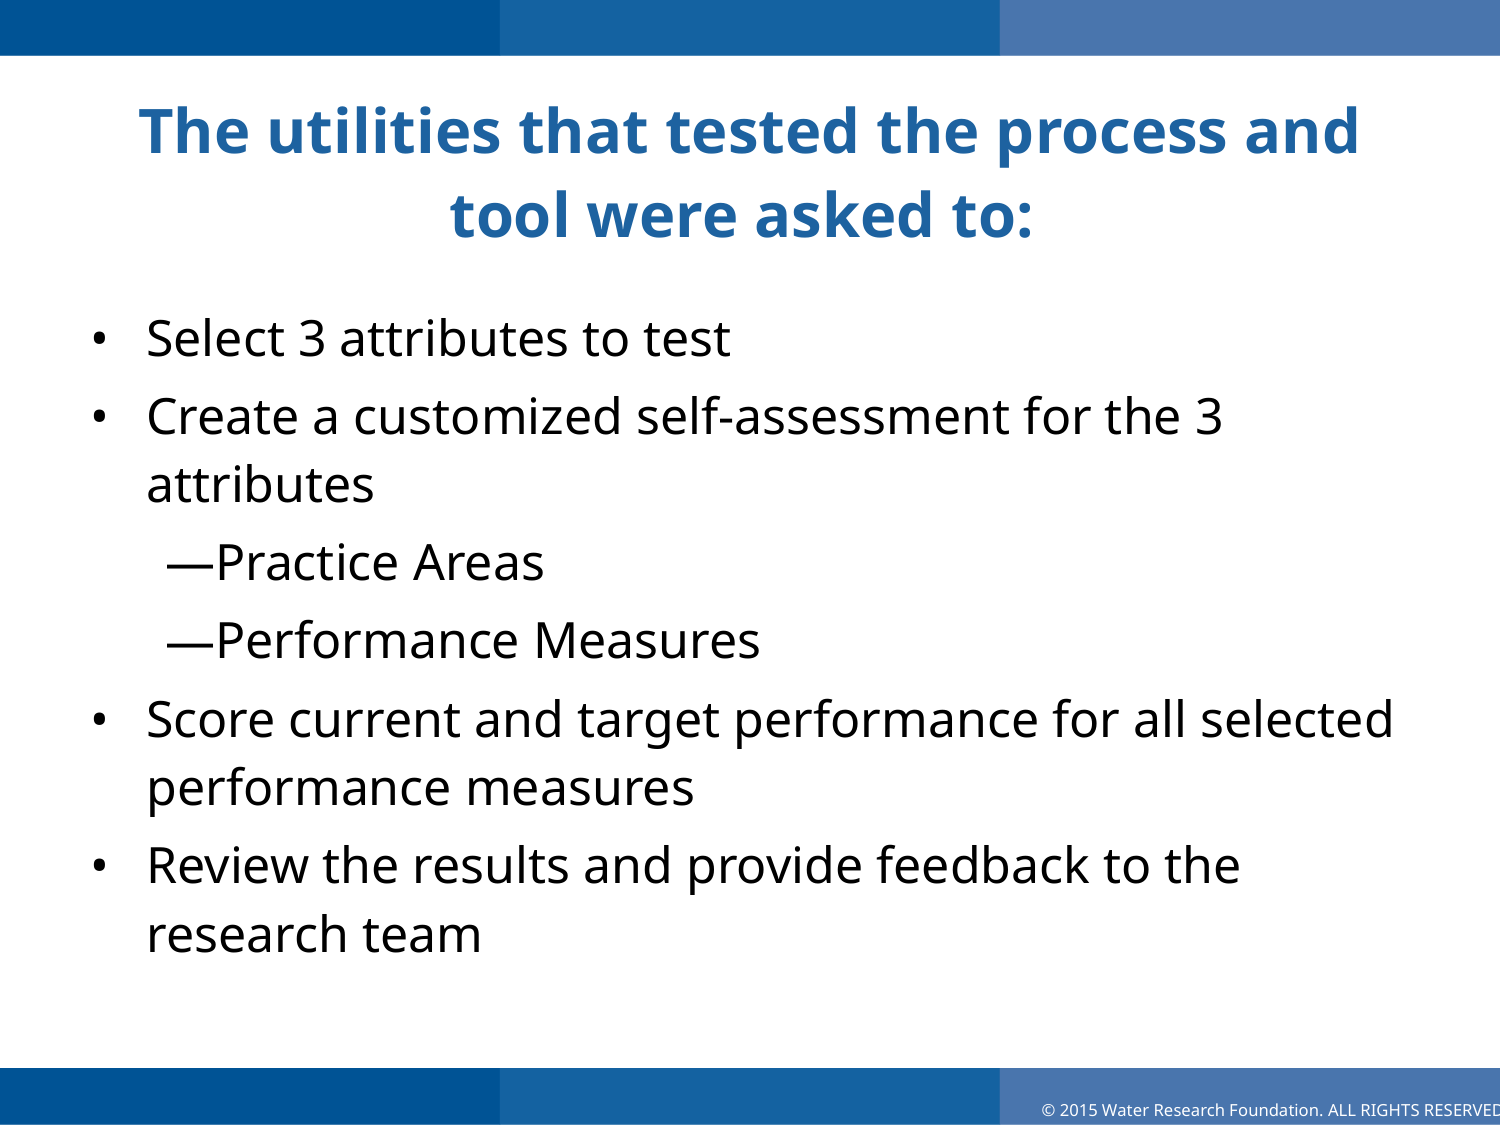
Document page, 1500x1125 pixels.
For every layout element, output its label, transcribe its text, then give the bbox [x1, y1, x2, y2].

picture [0, 1068, 1500, 1125]
picture [0, 0, 1500, 56]
title The utilities that tested the process and tool were asked to: [75, 77, 1425, 266]
list Select 3 attributes to test Create a customized self-assessment for the 3 attributes Practice Areas Performance Measures Score current and target performance for all selected performance measures Review the results and provide feedback to the research team [75, 295, 1425, 1038]
picture [1494, 1105, 1500, 1115]
